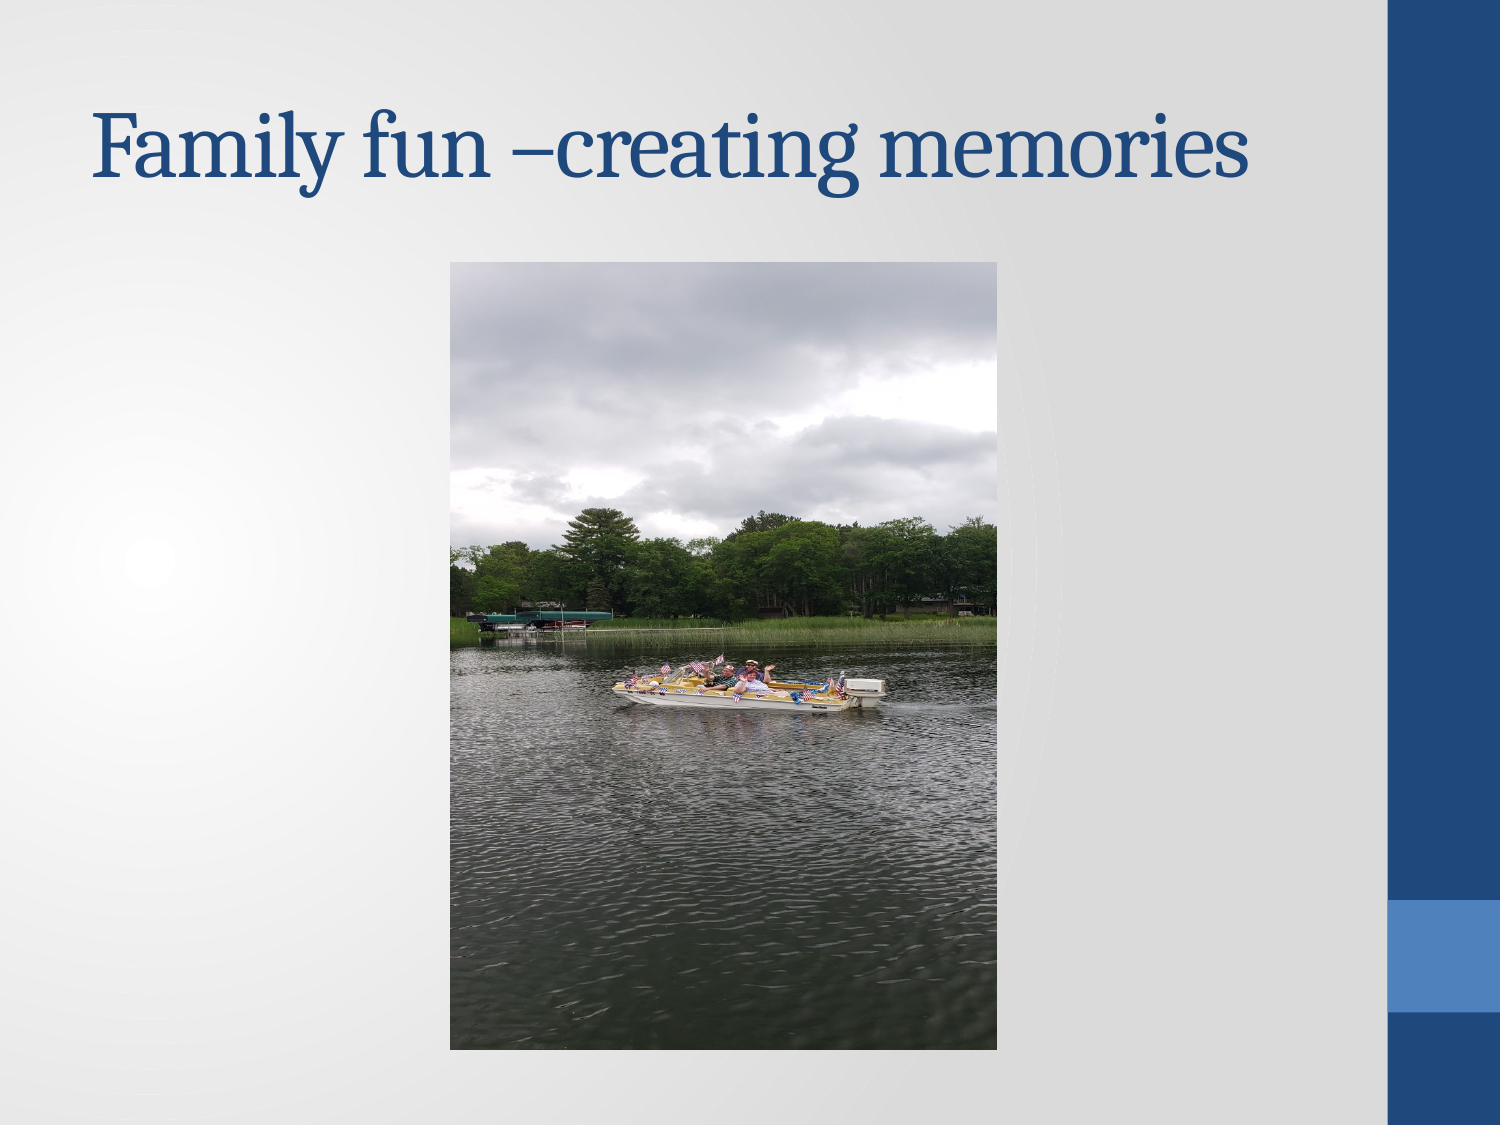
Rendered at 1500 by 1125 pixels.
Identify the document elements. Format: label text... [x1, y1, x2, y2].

title Family fun –creating memories [75, 45, 1325, 233]
picture [449, 261, 998, 1051]
